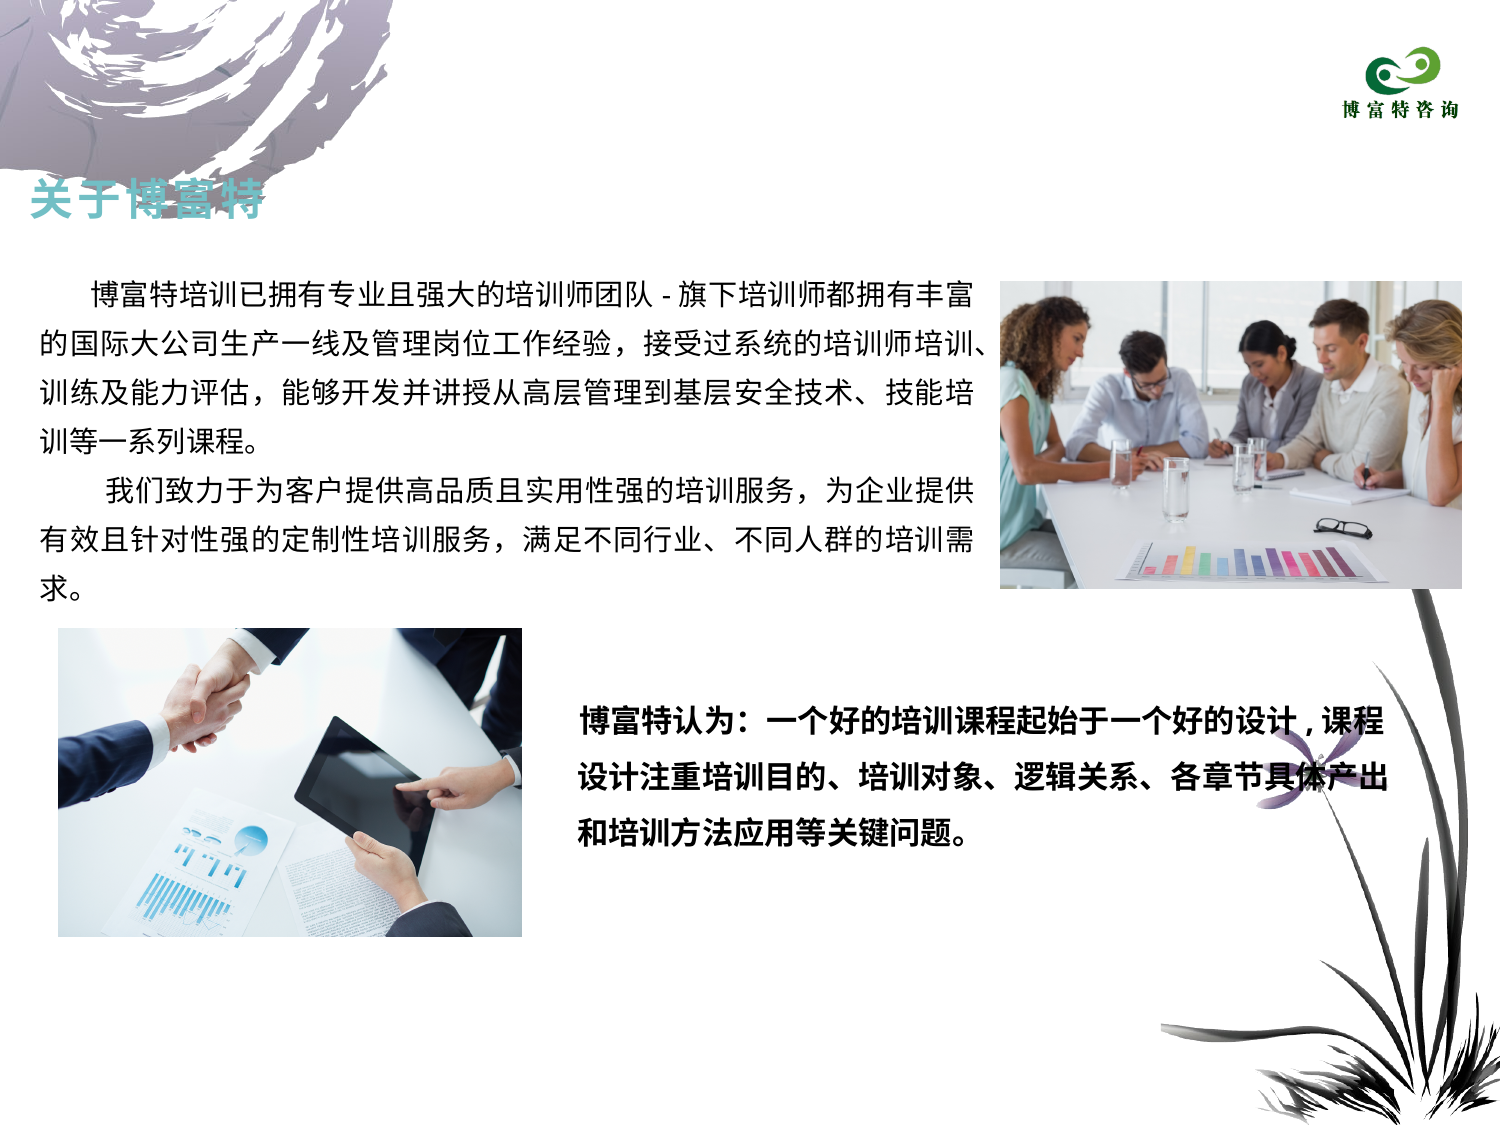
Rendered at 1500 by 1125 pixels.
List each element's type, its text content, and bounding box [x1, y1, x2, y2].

picture [1328, 46, 1477, 121]
text_box 博富特培训已拥有专业且强大的培训师团队-旗下培训师都拥有丰富的国际大公司生产一线及管理岗位工作经验，接受过系统的培训师培训、训练及能力评估，能够开发并讲授从高层管理到基层安全技术、技能培训等一系列课程。 我们致力于为客户提供高品质且实用性强的培训服务，为企业提供有效且针对性强的定制性培训服务，满足不同行业、不同人群的培训需求。 [25, 255, 990, 613]
text_box 关于博富特 [14, 163, 854, 238]
picture [0, 0, 461, 225]
picture [58, 628, 523, 937]
text_box 博富特认为：一个好的培训课程起始于一个好的设计,课程设计注重培训目的、培训对象、逻辑关系、各章节具体产出和培训方法应用等关键问题。 [562, 675, 1407, 859]
picture [1000, 220, 1500, 1125]
